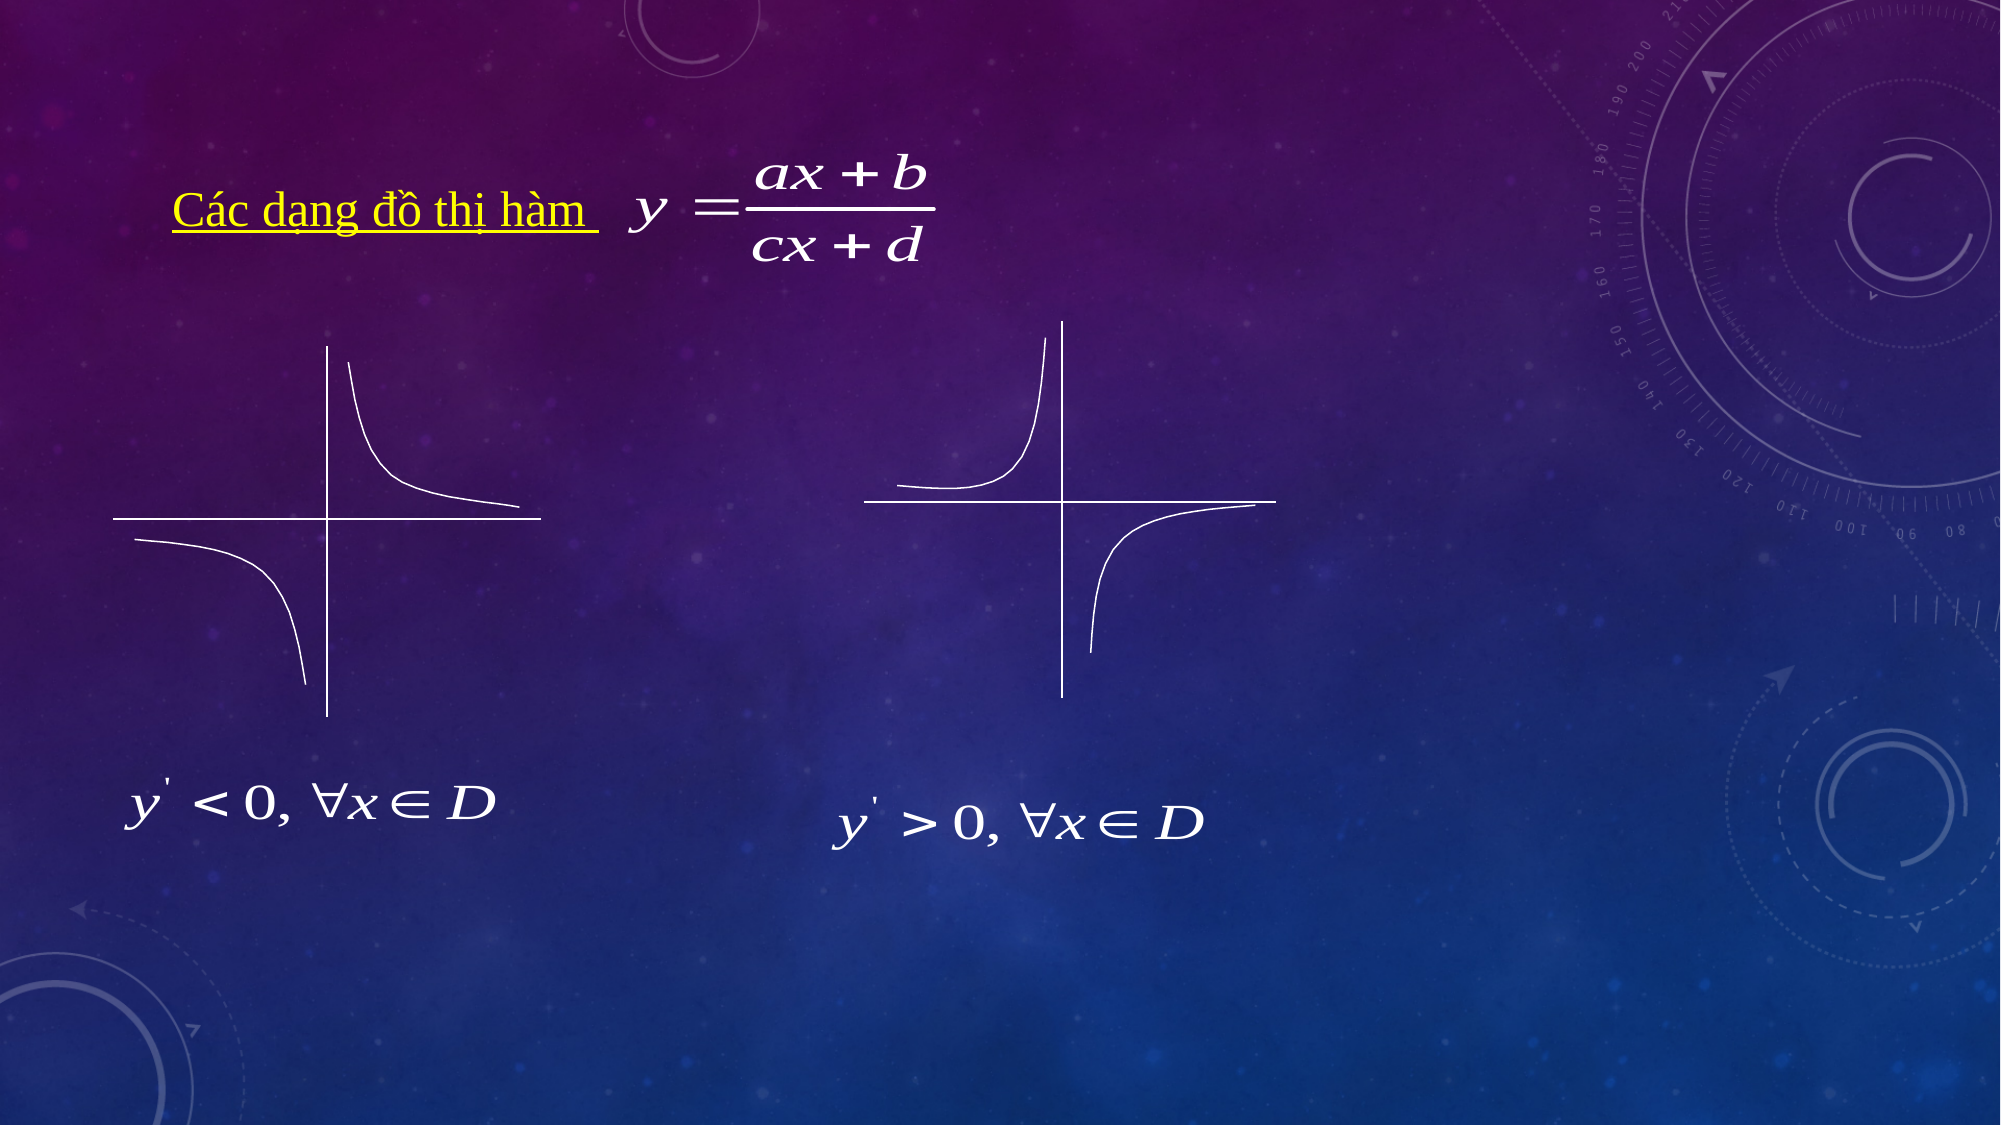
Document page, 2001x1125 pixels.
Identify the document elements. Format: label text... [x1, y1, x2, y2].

text_box [134, 539, 306, 685]
text_box [1090, 505, 1256, 653]
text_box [113, 764, 511, 842]
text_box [820, 784, 1219, 861]
text_box Các dạng đồ thị hàm [157, 169, 609, 245]
text_box [897, 337, 1046, 489]
text_box [348, 362, 520, 508]
picture [0, 0, 2001, 1125]
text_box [615, 141, 949, 273]
